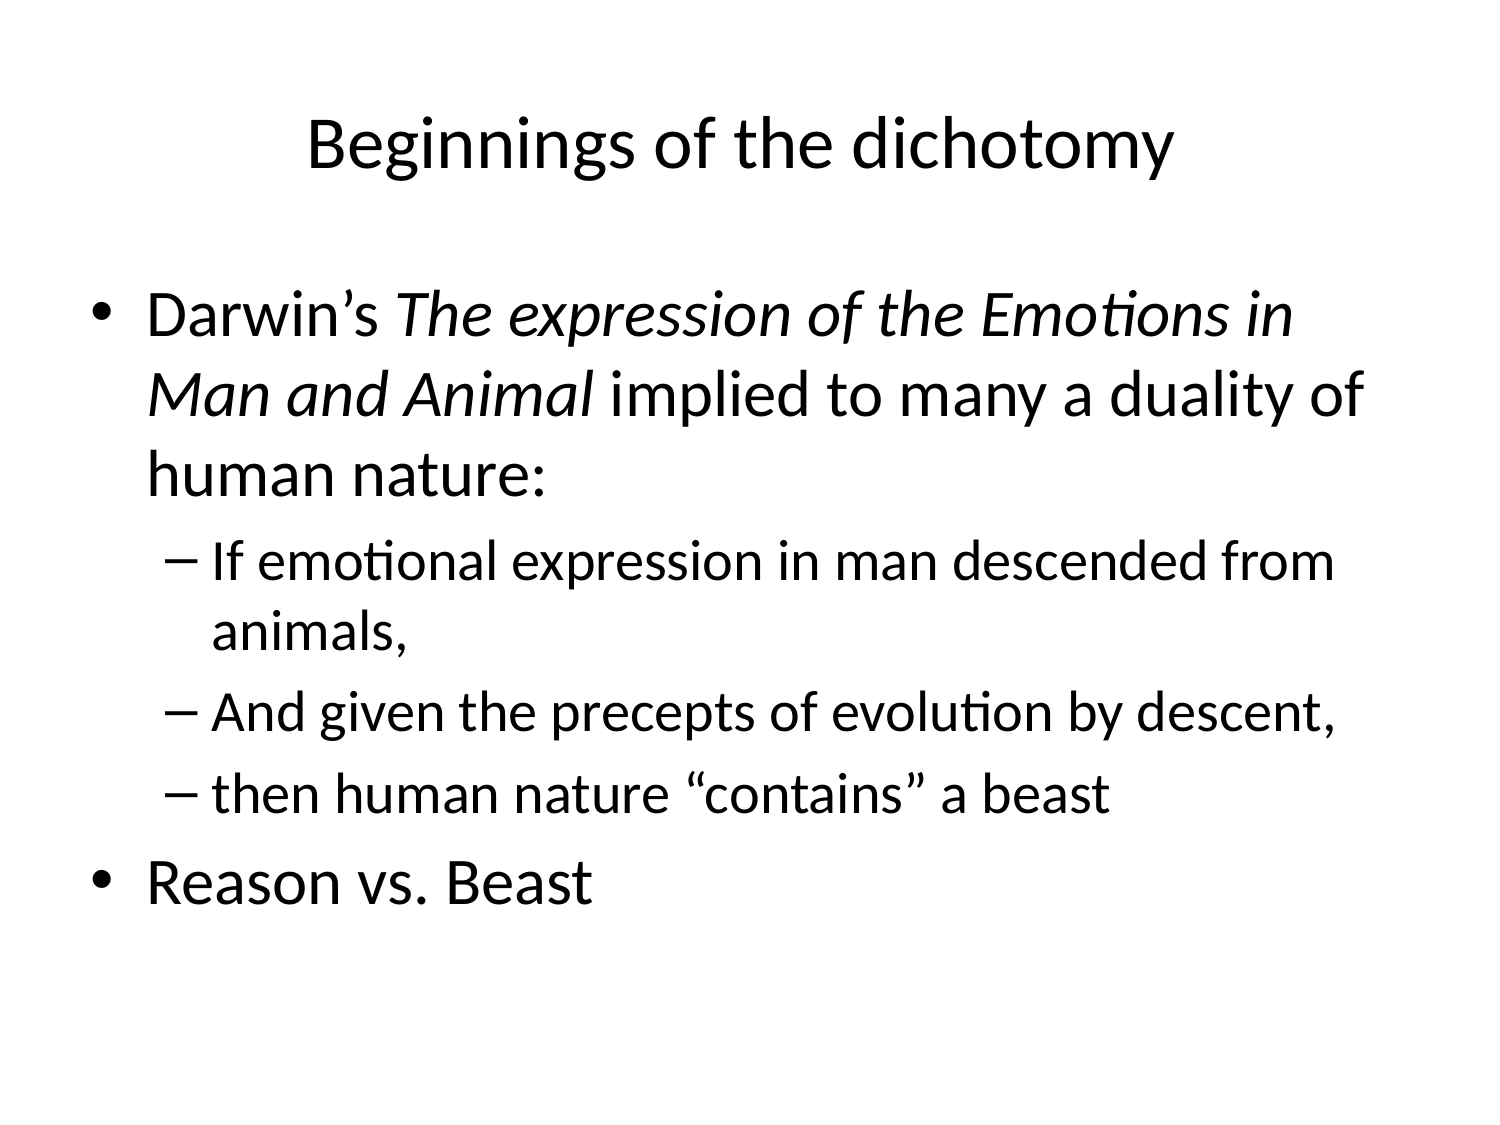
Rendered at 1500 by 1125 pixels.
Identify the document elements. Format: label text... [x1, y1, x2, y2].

title Beginnings of the dichotomy [75, 45, 1425, 233]
list Darwin’s The expression of the Emotions in Man and Animal implied to many a duality of human nature: If emotional expression in man descended from animals, And given the precepts of evolution by descent, then human nature “contains” a beast Reason vs. Beast [75, 262, 1425, 1005]
